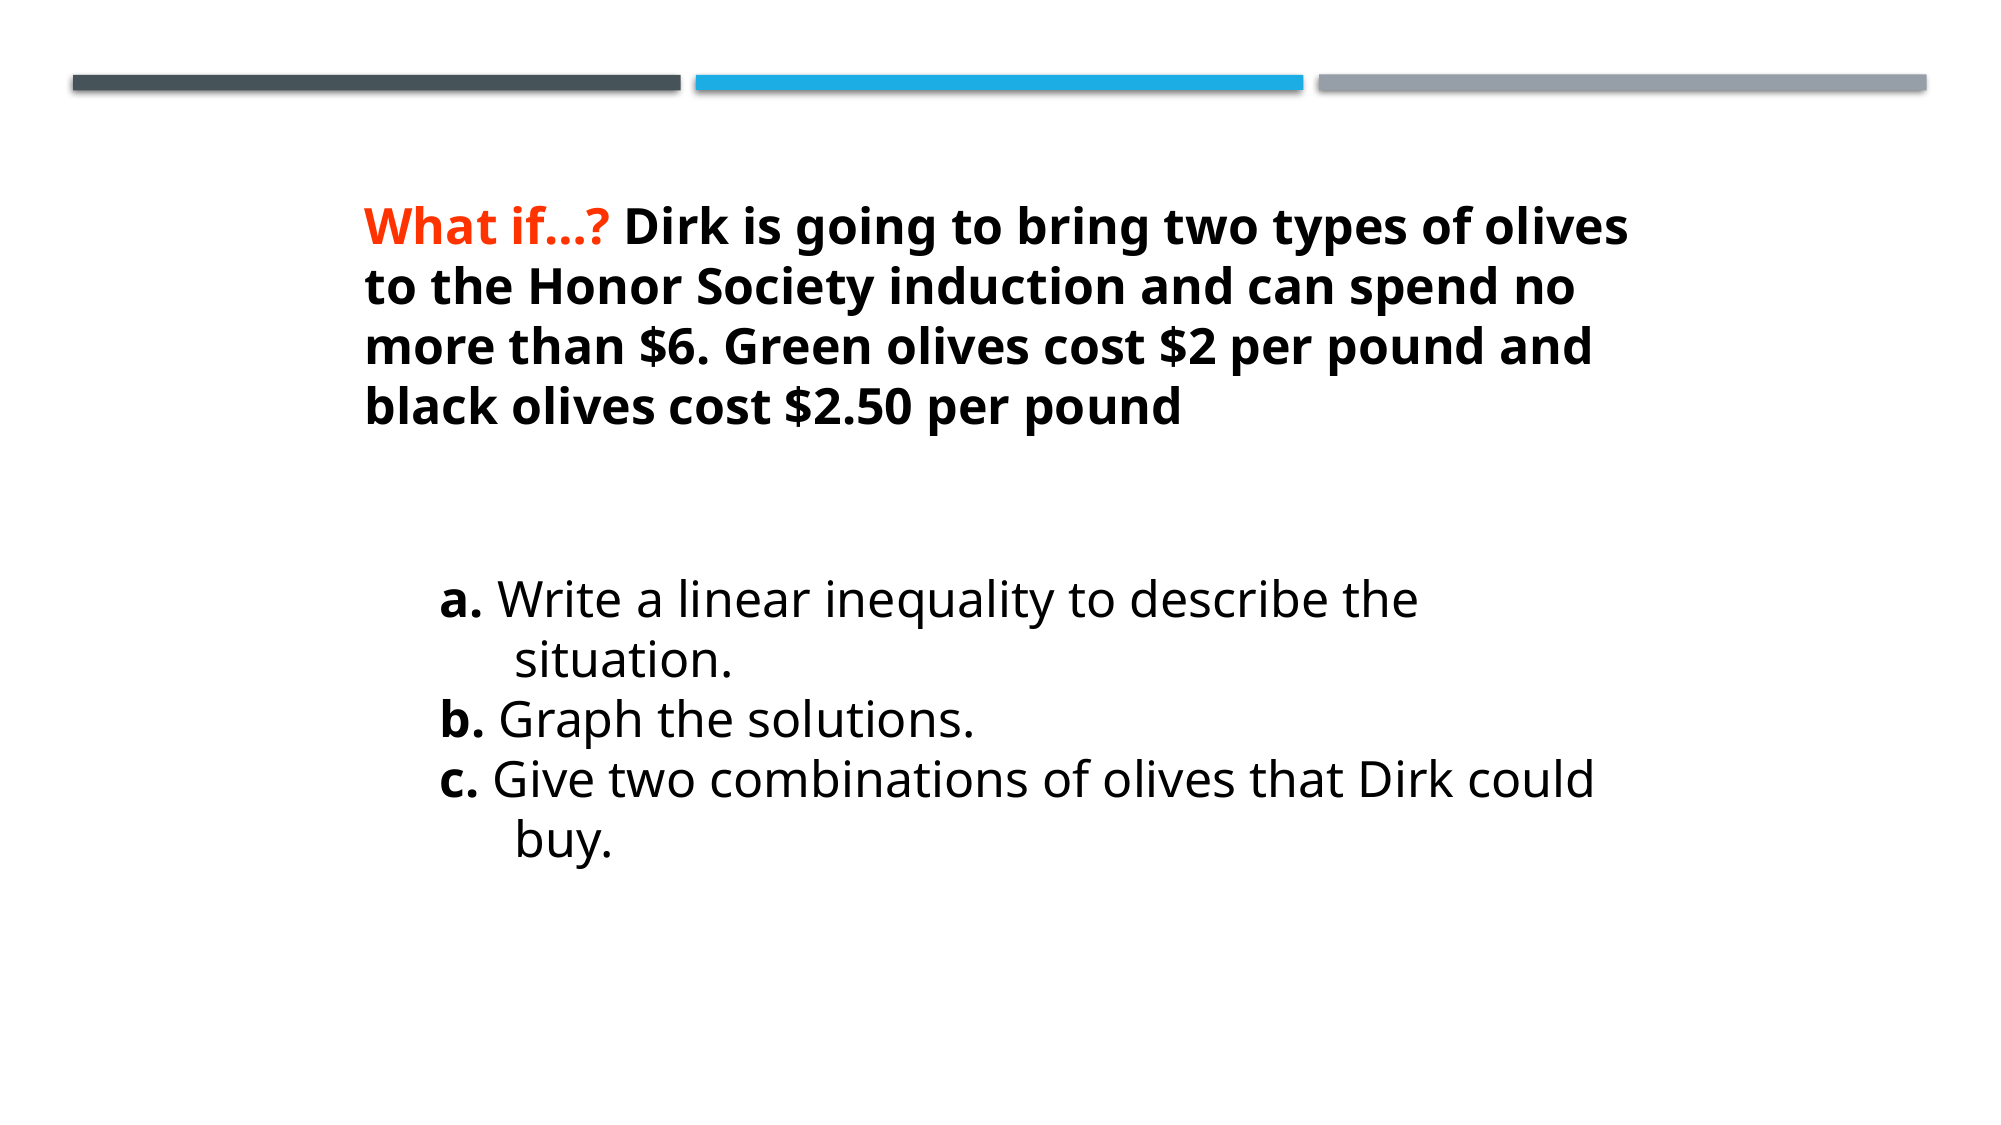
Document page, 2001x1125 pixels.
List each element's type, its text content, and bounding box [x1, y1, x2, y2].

text_box What if…? Dirk is going to bring two types of olives to the Honor Society induction and can spend no more than $6. Green olives cost $2 per pound and black olives cost $2.50 per pound [350, 187, 1653, 443]
text_box a. Write a linear inequality to describe the situation. b. Graph the solutions. c. Give two combinations of olives that Dirk could buy. [424, 560, 1688, 876]
